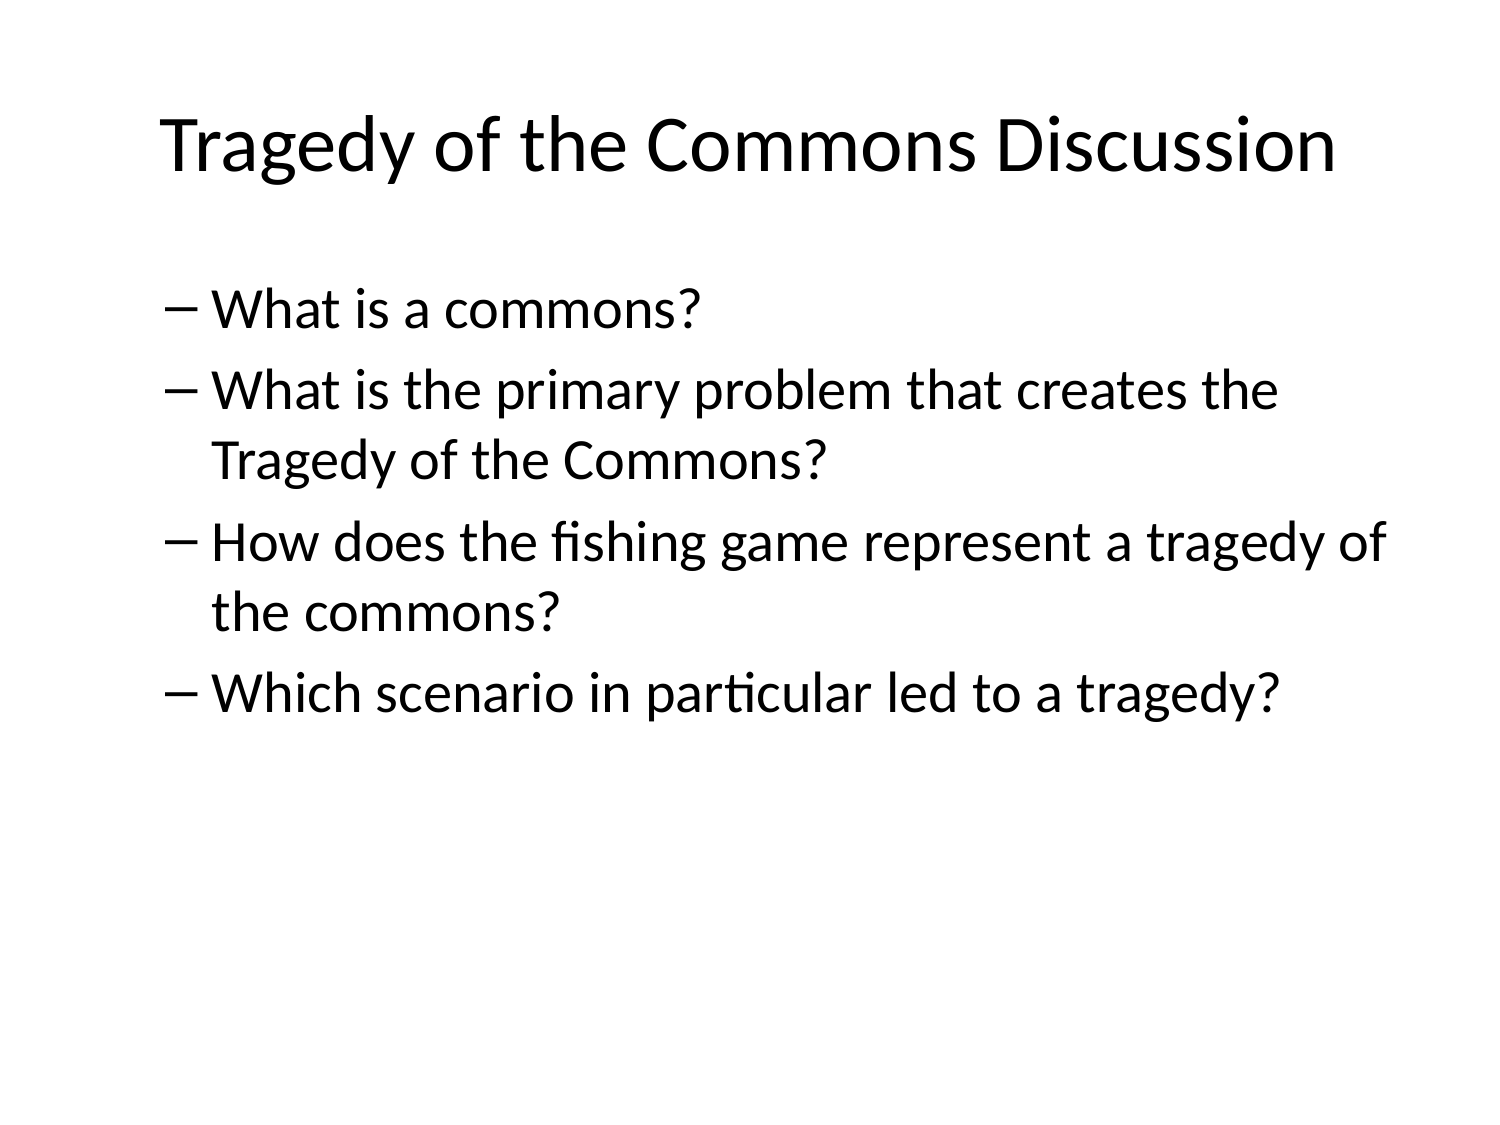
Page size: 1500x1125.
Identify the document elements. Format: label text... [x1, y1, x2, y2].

title Tragedy of the Commons Discussion [75, 45, 1425, 233]
list What is a commons? What is the primary problem that creates the Tragedy of the Commons? How does the fishing game represent a tragedy of the commons? Which scenario in particular led to a tragedy? [75, 262, 1425, 1005]
